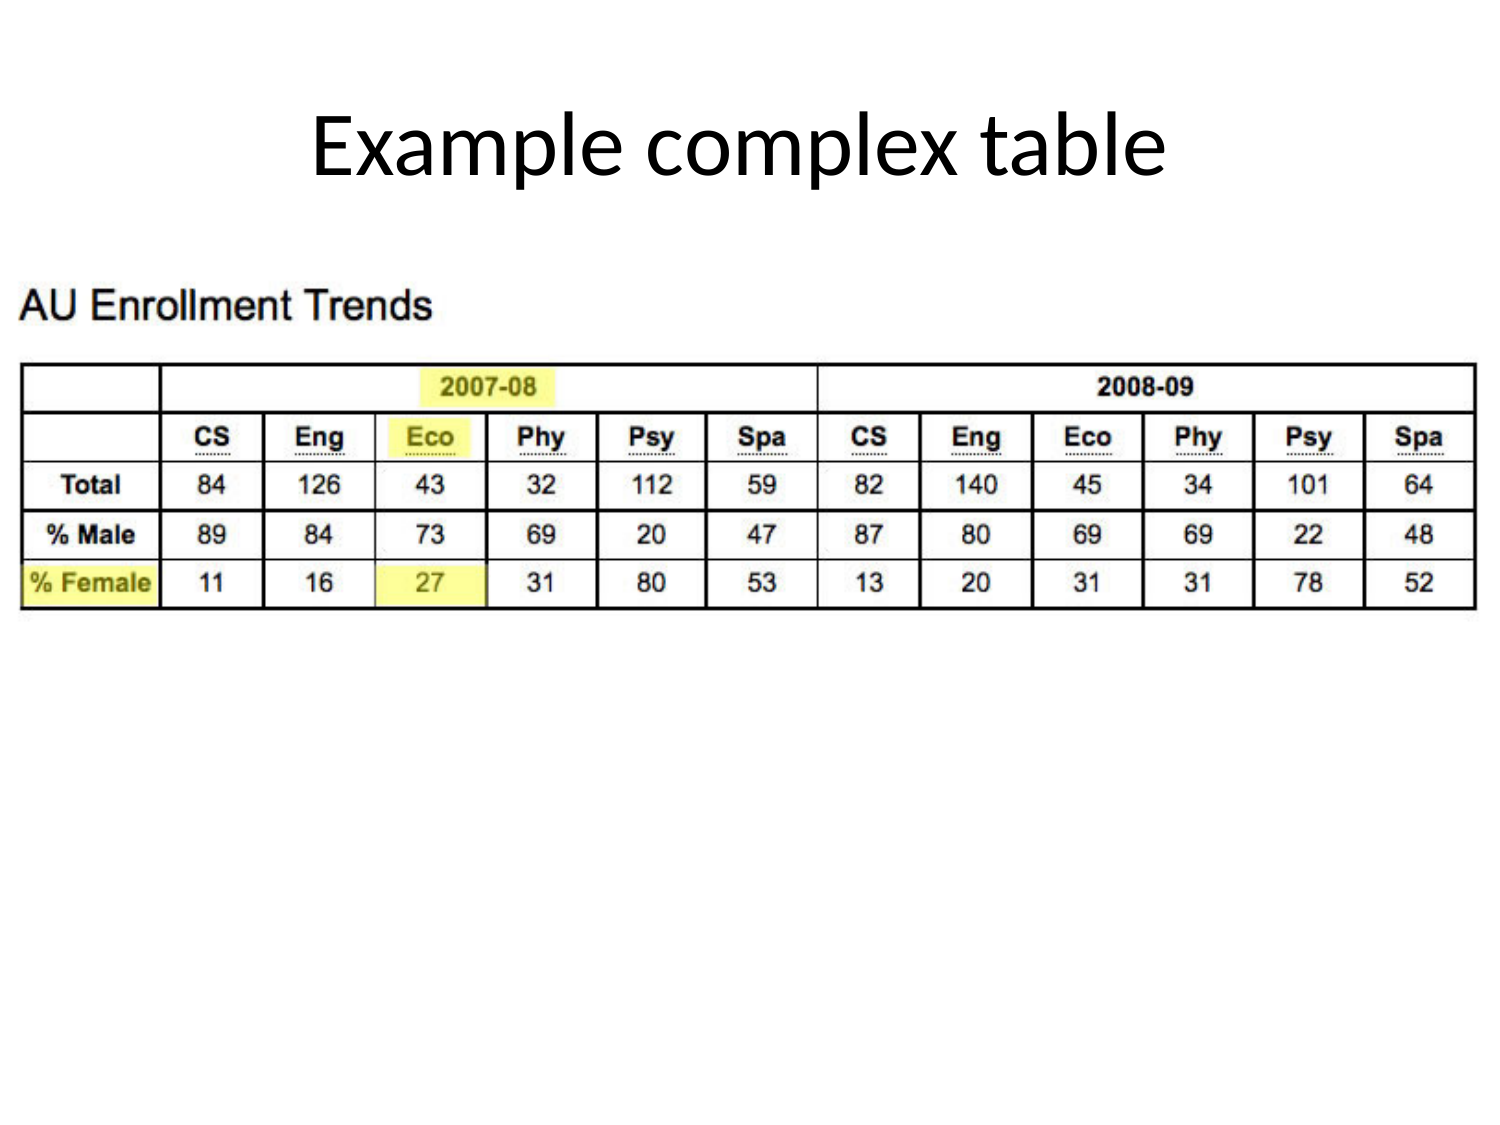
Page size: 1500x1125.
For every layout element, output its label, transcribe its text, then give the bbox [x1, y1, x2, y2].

picture [4, 267, 1500, 644]
title Example complex table [75, 45, 1425, 233]
